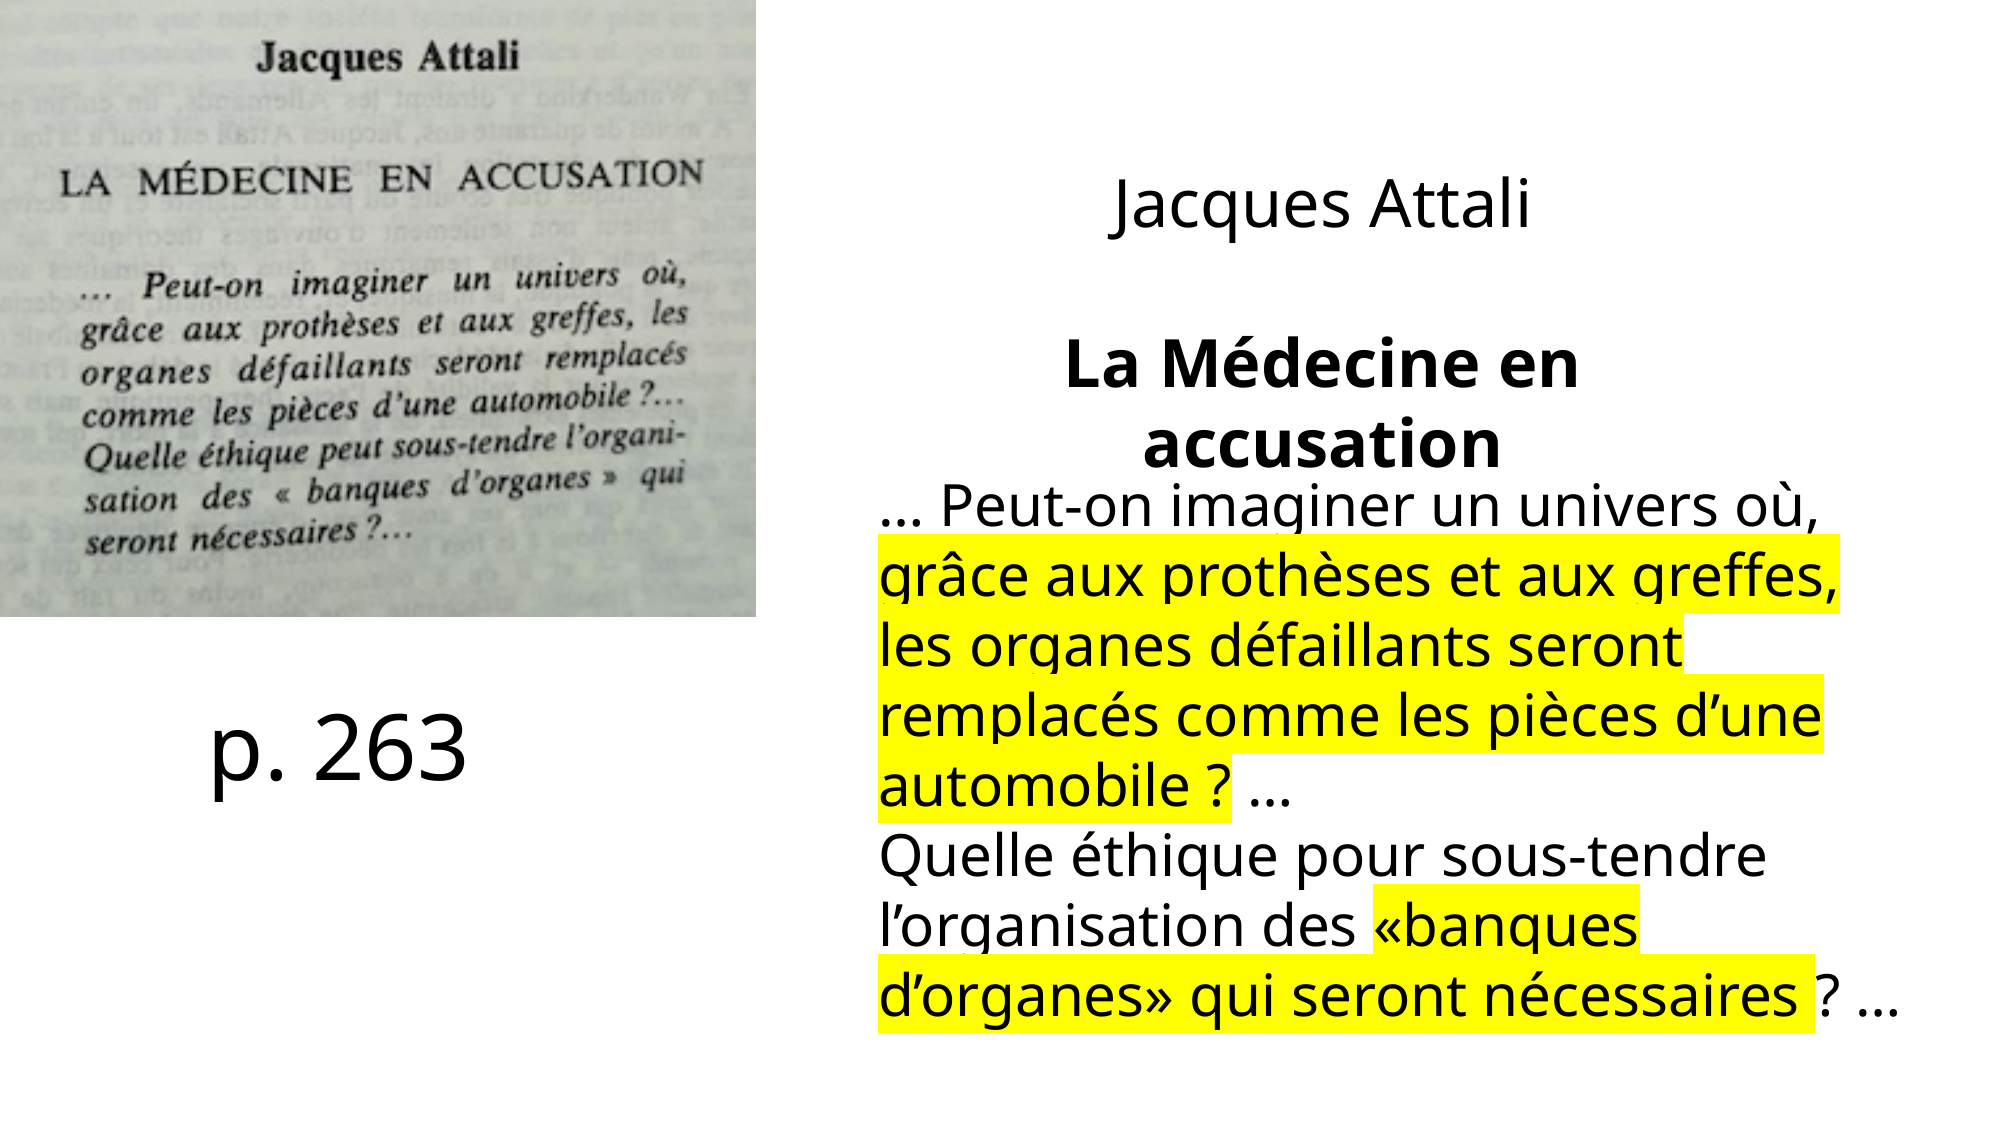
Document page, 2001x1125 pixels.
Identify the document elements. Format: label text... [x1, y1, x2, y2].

title p. 263 [116, 642, 562, 860]
text_box Jacques Attali La Médecine en accusation [863, 153, 1783, 488]
text_box … Peut-on imaginer un univers où, grâce aux prothèses et aux greffes, les organes défaillants seront remplacés comme les pièces d’une automobile ? … Quelle éthique pour sous-tendre l’organisation des «banques d’organes» qui seront nécessaires ? … [863, 460, 1924, 1036]
picture [0, 0, 756, 618]
